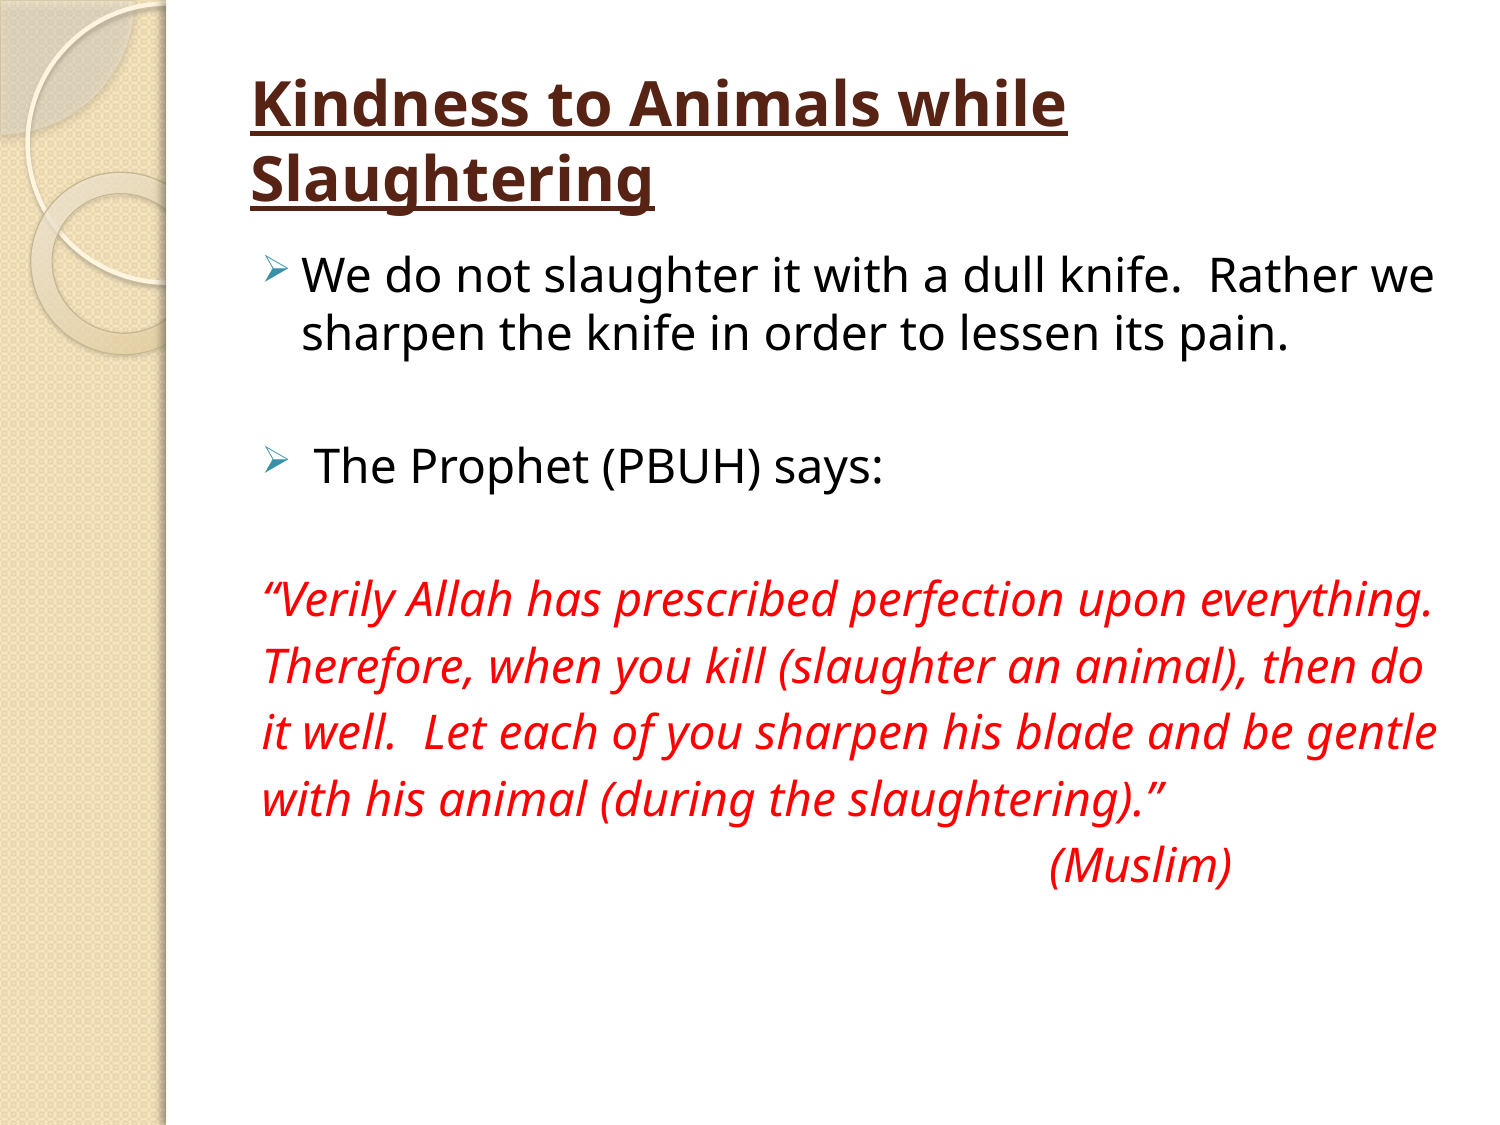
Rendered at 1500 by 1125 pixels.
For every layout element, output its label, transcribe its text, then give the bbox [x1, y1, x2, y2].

title Kindness to Animals while Slaughtering [235, 45, 1466, 233]
list We do not slaughter it with a dull knife. Rather we sharpen the knife in order to lessen its pain. The Prophet (PBUH) says: “Verily Allah has prescribed perfection upon everything. Therefore, when you kill (slaughter an animal), then do it well. Let each of you sharpen his blade and be gentle with his animal (during the slaughtering).” (Muslim) [235, 237, 1466, 1025]
